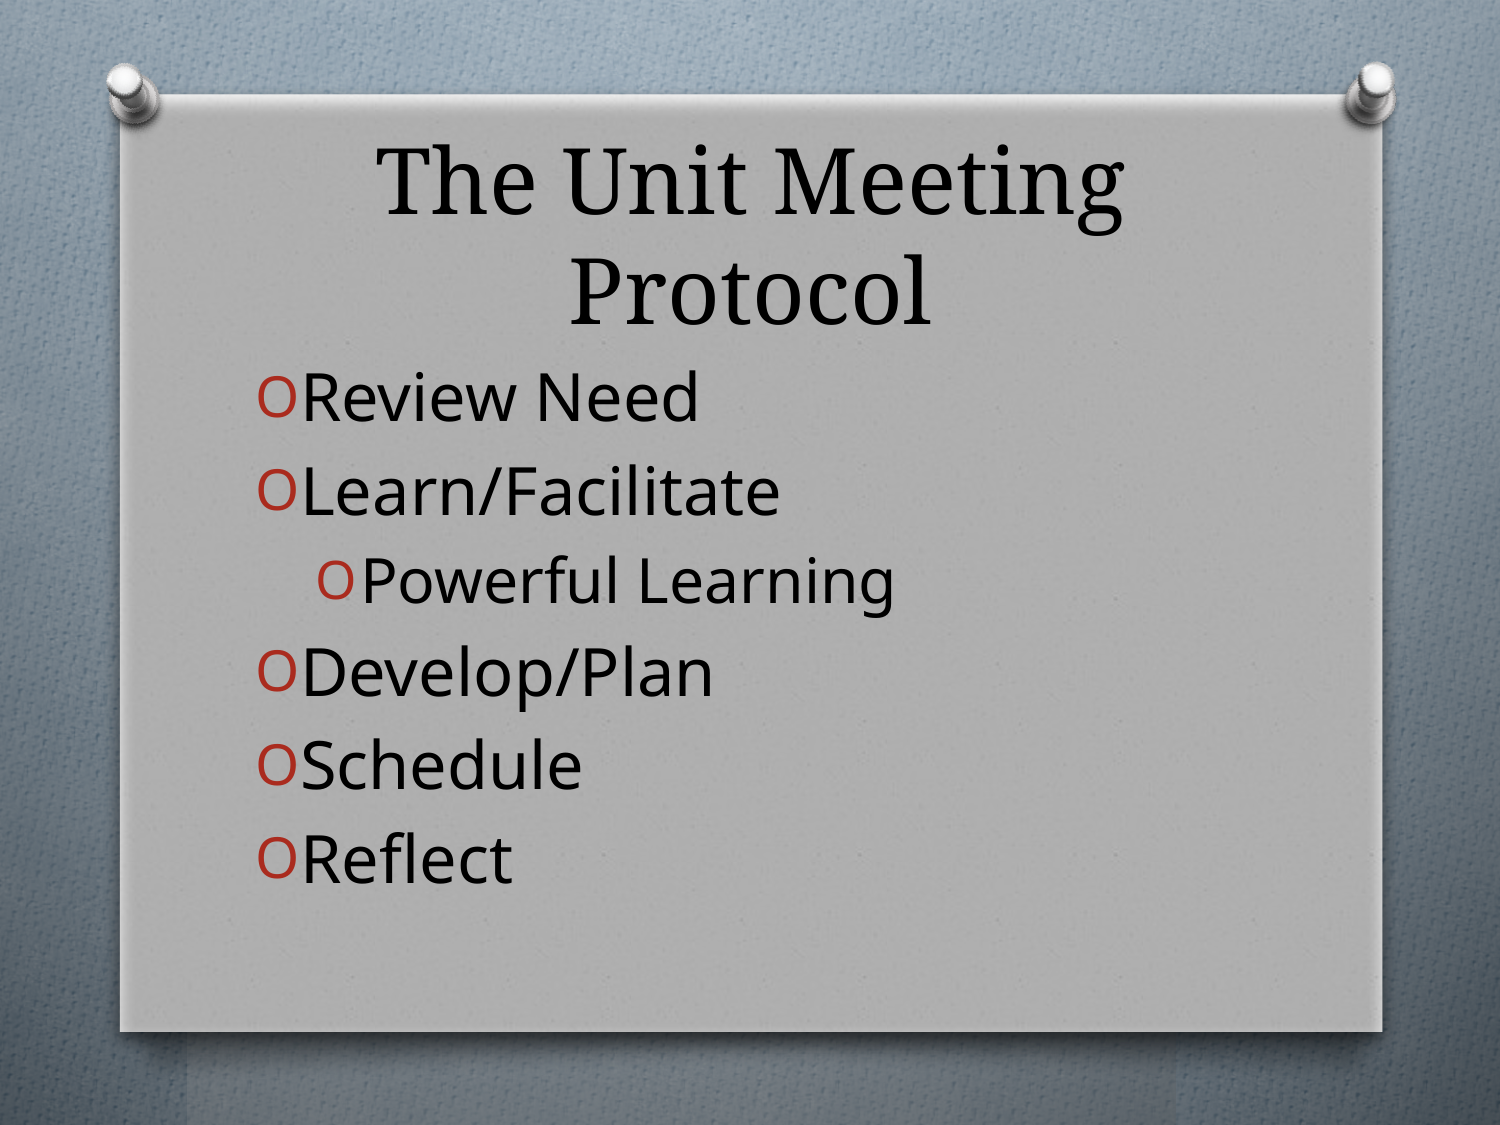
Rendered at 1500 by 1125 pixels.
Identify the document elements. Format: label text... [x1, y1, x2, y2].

picture [75, 29, 198, 153]
title The Unit Meeting Protocol [179, 134, 1323, 332]
picture [1317, 35, 1439, 156]
list Review Need Learn/Facilitate Powerful Learning Develop/Plan Schedule Reflect [240, 347, 1257, 939]
